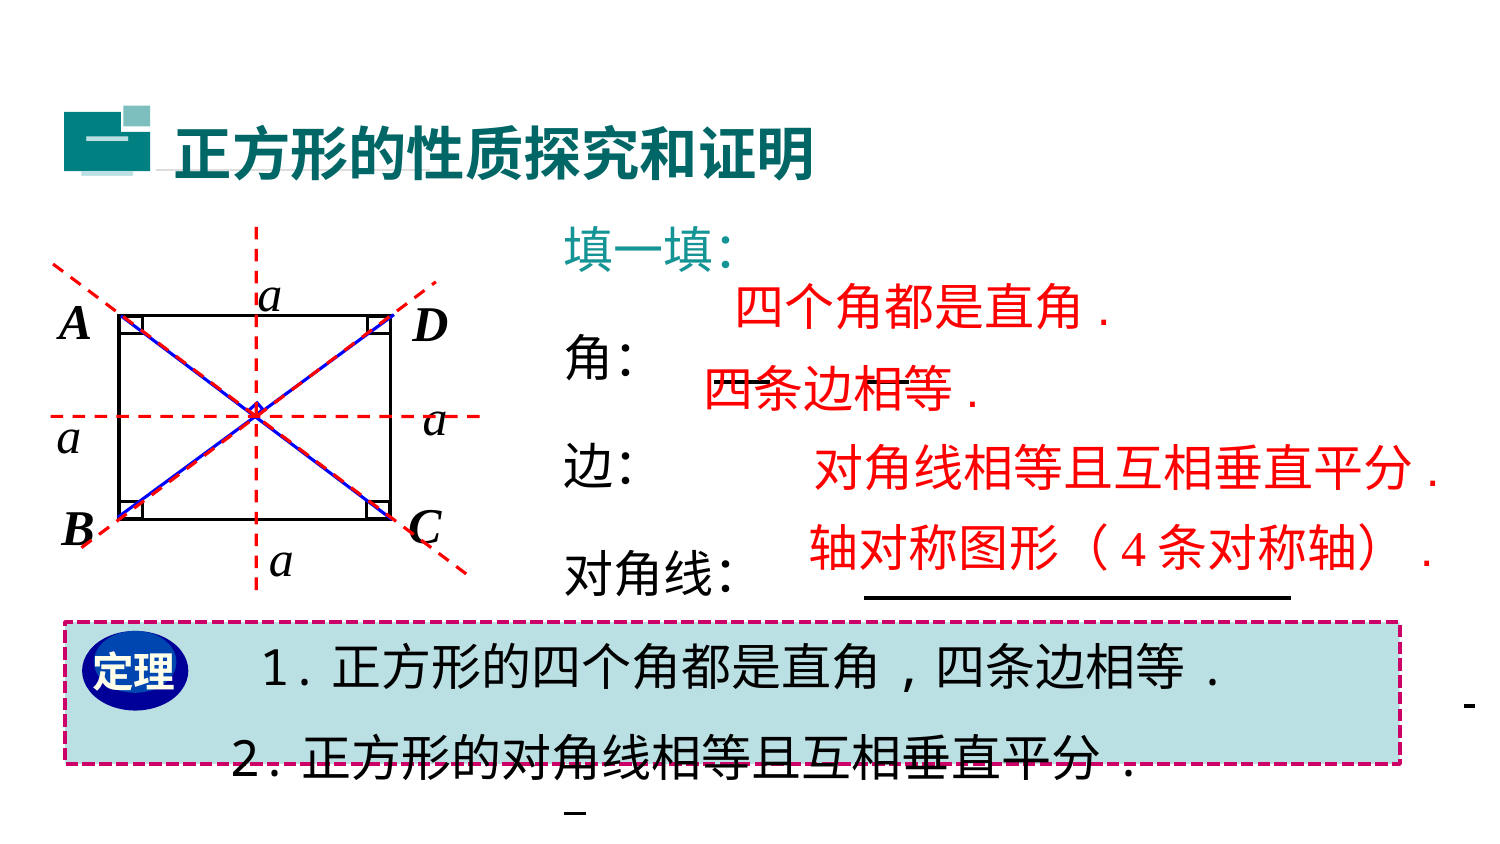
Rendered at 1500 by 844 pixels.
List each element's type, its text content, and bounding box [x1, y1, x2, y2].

text_box a [407, 377, 463, 453]
text_box 1.正方形的四个角都是直角,四条边相等. 2.正方形的对角线相等且互相垂直平分. [64, 622, 1400, 764]
text_box a [242, 253, 298, 329]
text_box 四条边相等. [688, 350, 995, 425]
text_box 对角线相等且互相垂直平分. [799, 429, 1455, 504]
text_box B [46, 487, 110, 563]
text_box 四个角都是直角. [720, 268, 1126, 343]
text_box [248, 402, 263, 416]
text_box 轴对称图形（4条对称轴）. [794, 509, 1449, 584]
text_box [367, 316, 391, 334]
text_box [118, 315, 391, 520]
text_box a [254, 519, 309, 594]
text_box a [41, 395, 97, 471]
text_box C [393, 485, 457, 561]
text_box [119, 316, 143, 334]
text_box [76, 630, 192, 711]
text_box A [43, 281, 107, 357]
text_box D [397, 283, 464, 359]
text_box 填一填： 角： 边： 对角线： 对称性： [549, 163, 1500, 826]
text_box [366, 501, 390, 519]
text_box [63, 76, 834, 198]
text_box [119, 501, 143, 519]
